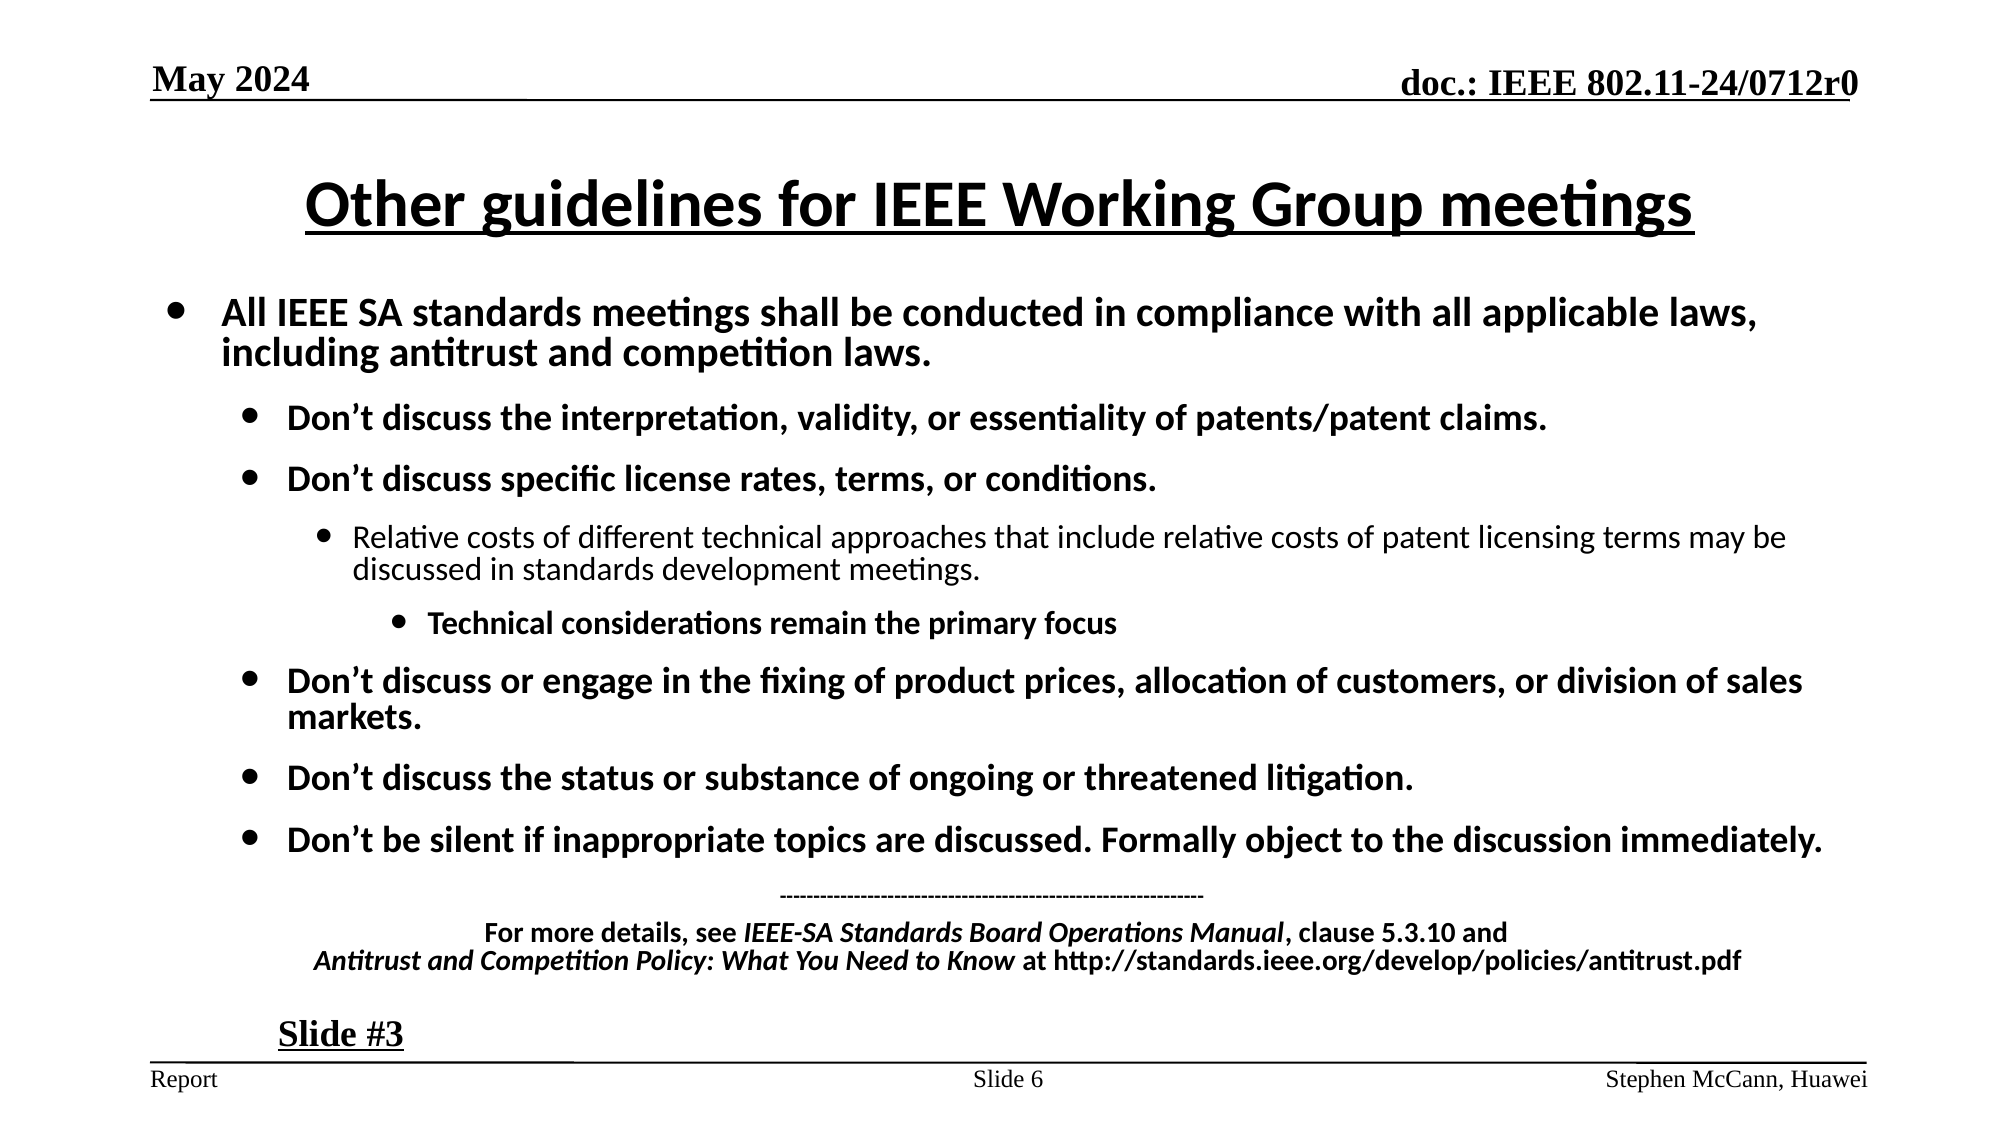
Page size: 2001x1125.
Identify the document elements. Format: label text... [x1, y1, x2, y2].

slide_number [152, 54, 563, 100]
text_box Slide #3 [263, 1001, 420, 1062]
slide_number Slide 6 [950, 1061, 1067, 1123]
title Other guidelines for IEEE Working Group meetings [149, 112, 1850, 286]
list All IEEE SA standards meetings shall be conducted in compliance with all applicable laws, including antitrust and competition laws. Don’t discuss the interpretation, validity, or essentiality of patents/patent claims. Don’t discuss specific license rates, terms, or conditions. Relative costs of different technical approaches that include relative costs of patent licensing terms may be discussed in standards development meetings. Technical considerations remain the primary focus Don’t discuss or engage in the fixing of product prices, allocation of customers, or division of sales markets. Don’t discuss the status or substance of ongoing or threatened litigation. Don’t be silent if inappropriate topics are discussed. Formally object to the discussion immediately. --------------------------------------------------------------- For more details, see IEEE-SA Standards Board Operations Manual, clause 5.3.10 and Antitrust and Competition Policy: What You Need to Know at http://standards.ieee.org/develop/policies/antitrust.pdf [149, 286, 1850, 1000]
footer Stephen McCann, Huawei [1171, 1061, 1869, 1093]
